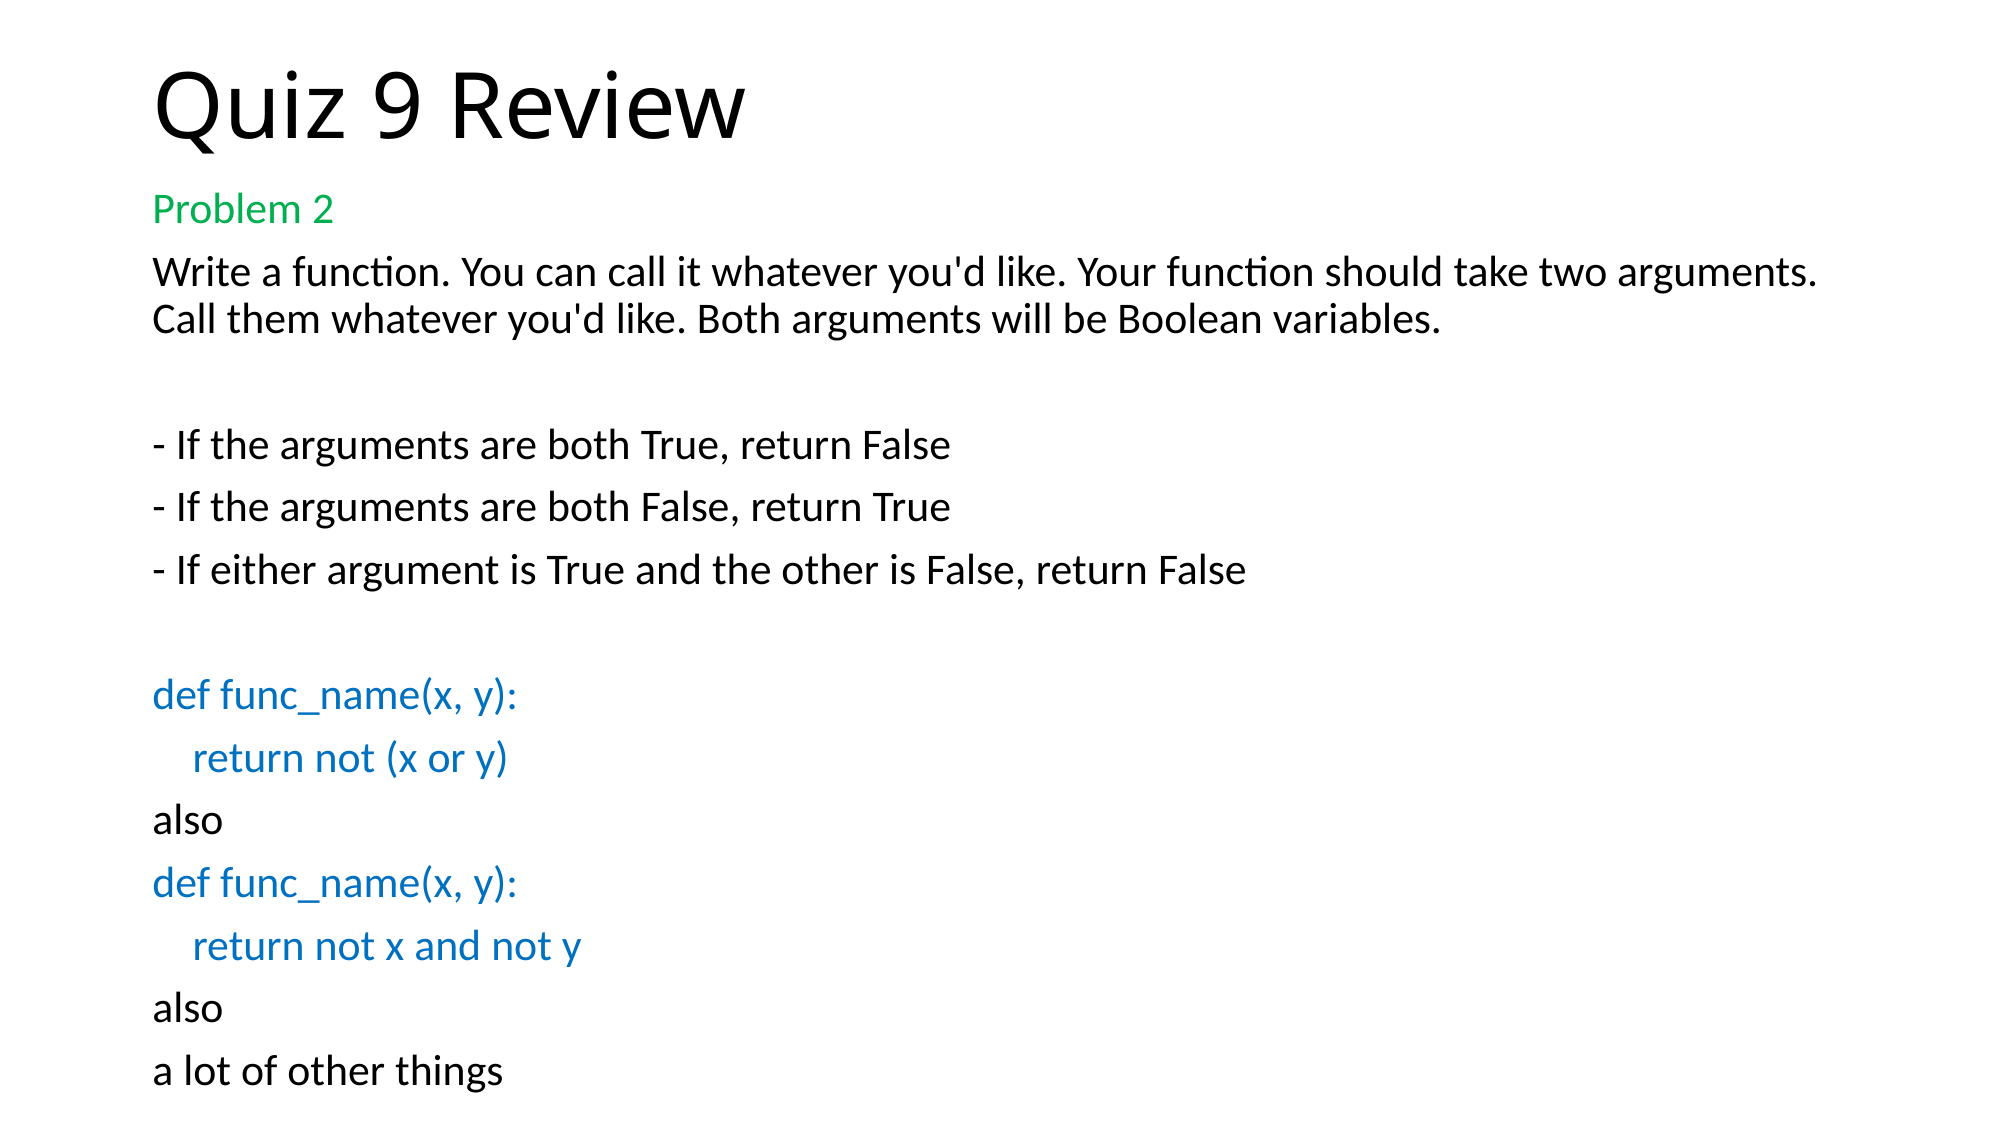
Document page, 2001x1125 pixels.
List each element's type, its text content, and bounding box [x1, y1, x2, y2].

list Problem 2 Write a function. You can call it whatever you'd like. Your function should take two arguments. Call them whatever you'd like. Both arguments will be Boolean variables. - If the arguments are both True, return False - If the arguments are both False, return True - If either argument is True and the other is False, return False def func_name(x, y): return not (x or y) also def func_name(x, y): return not x and not y also a lot of other things [137, 178, 1863, 1106]
title Quiz 9 Review [137, 0, 1863, 178]
